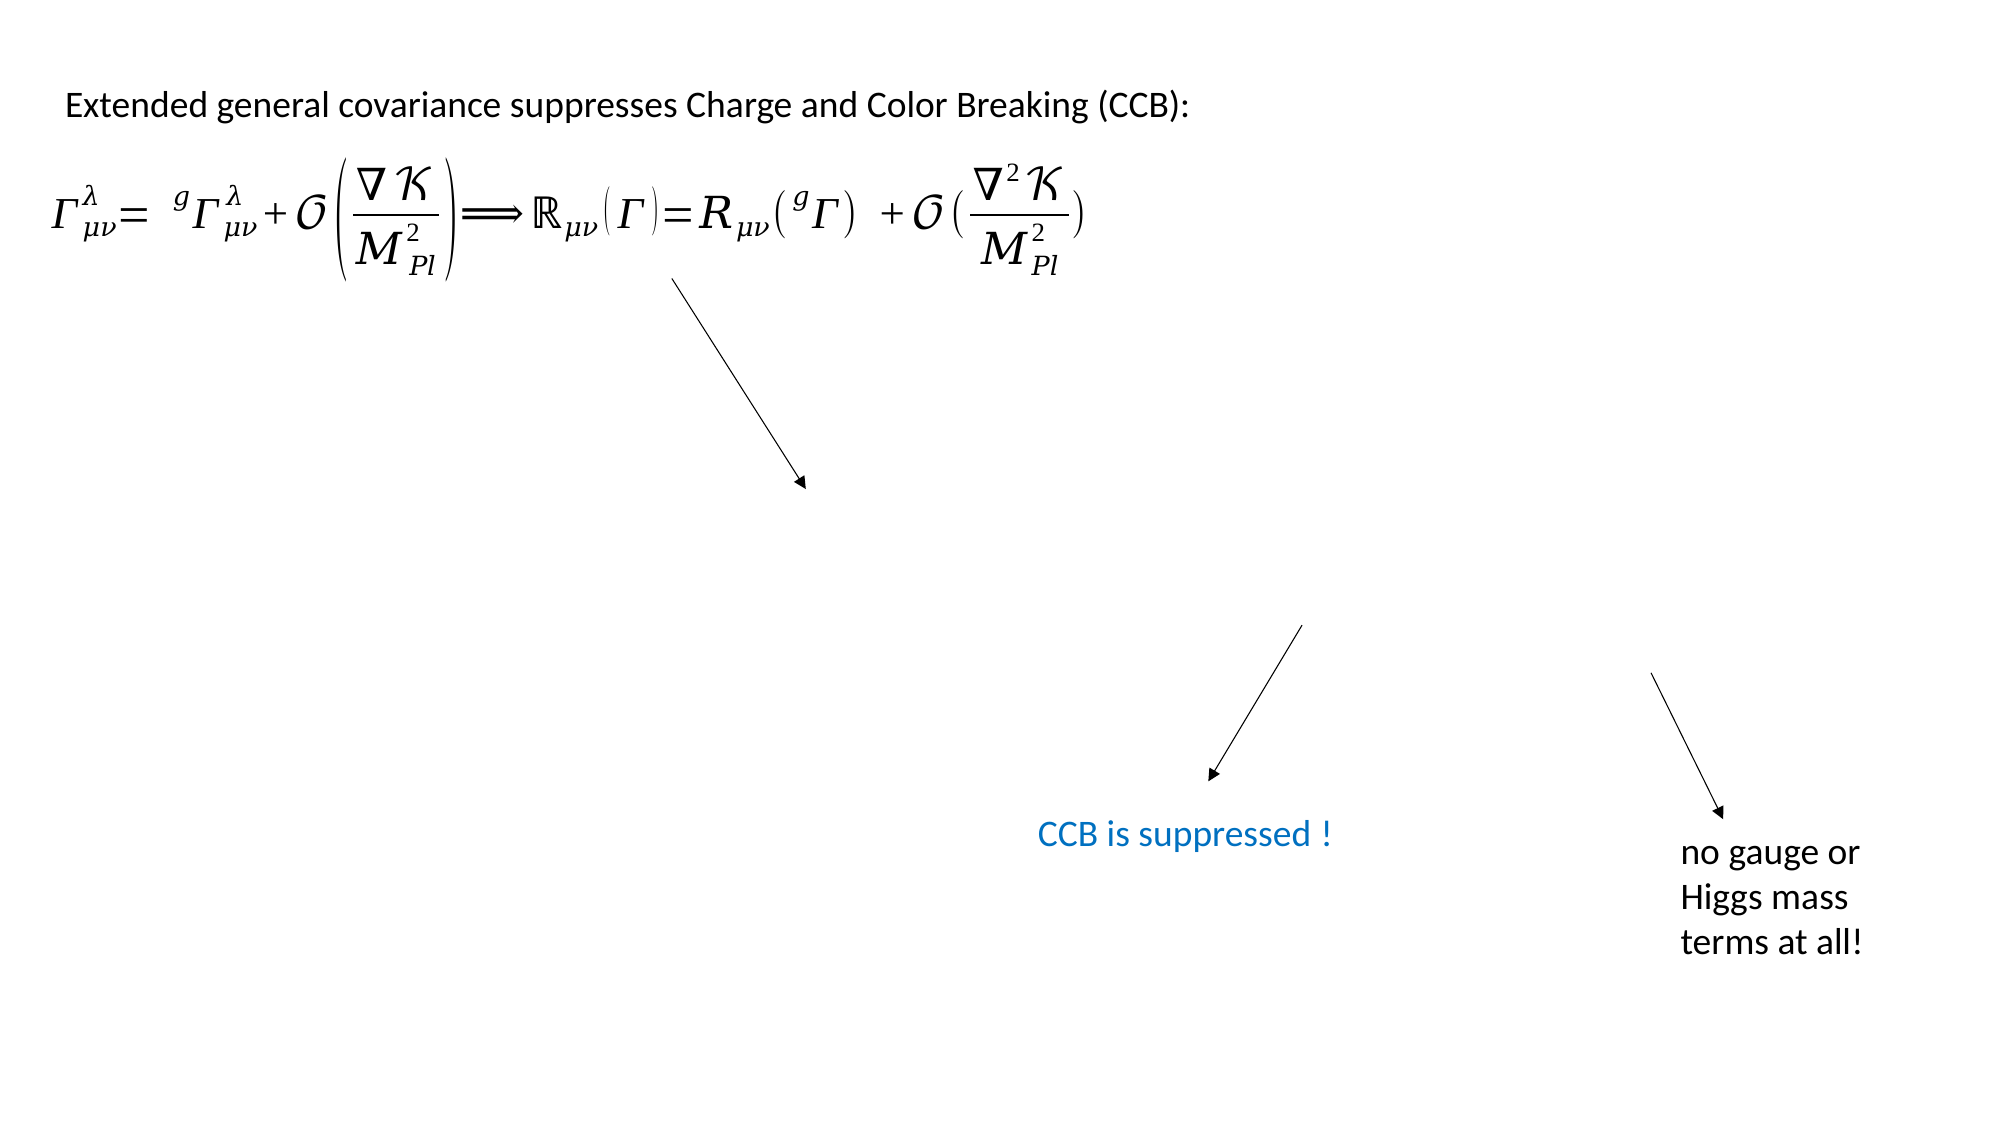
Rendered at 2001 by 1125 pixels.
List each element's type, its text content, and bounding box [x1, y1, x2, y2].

text_box Extended general covariance suppresses Charge and Color Breaking (CCB): [50, 72, 1207, 132]
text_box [233, 278, 1776, 626]
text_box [1023, 625, 1394, 862]
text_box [1650, 672, 1886, 971]
